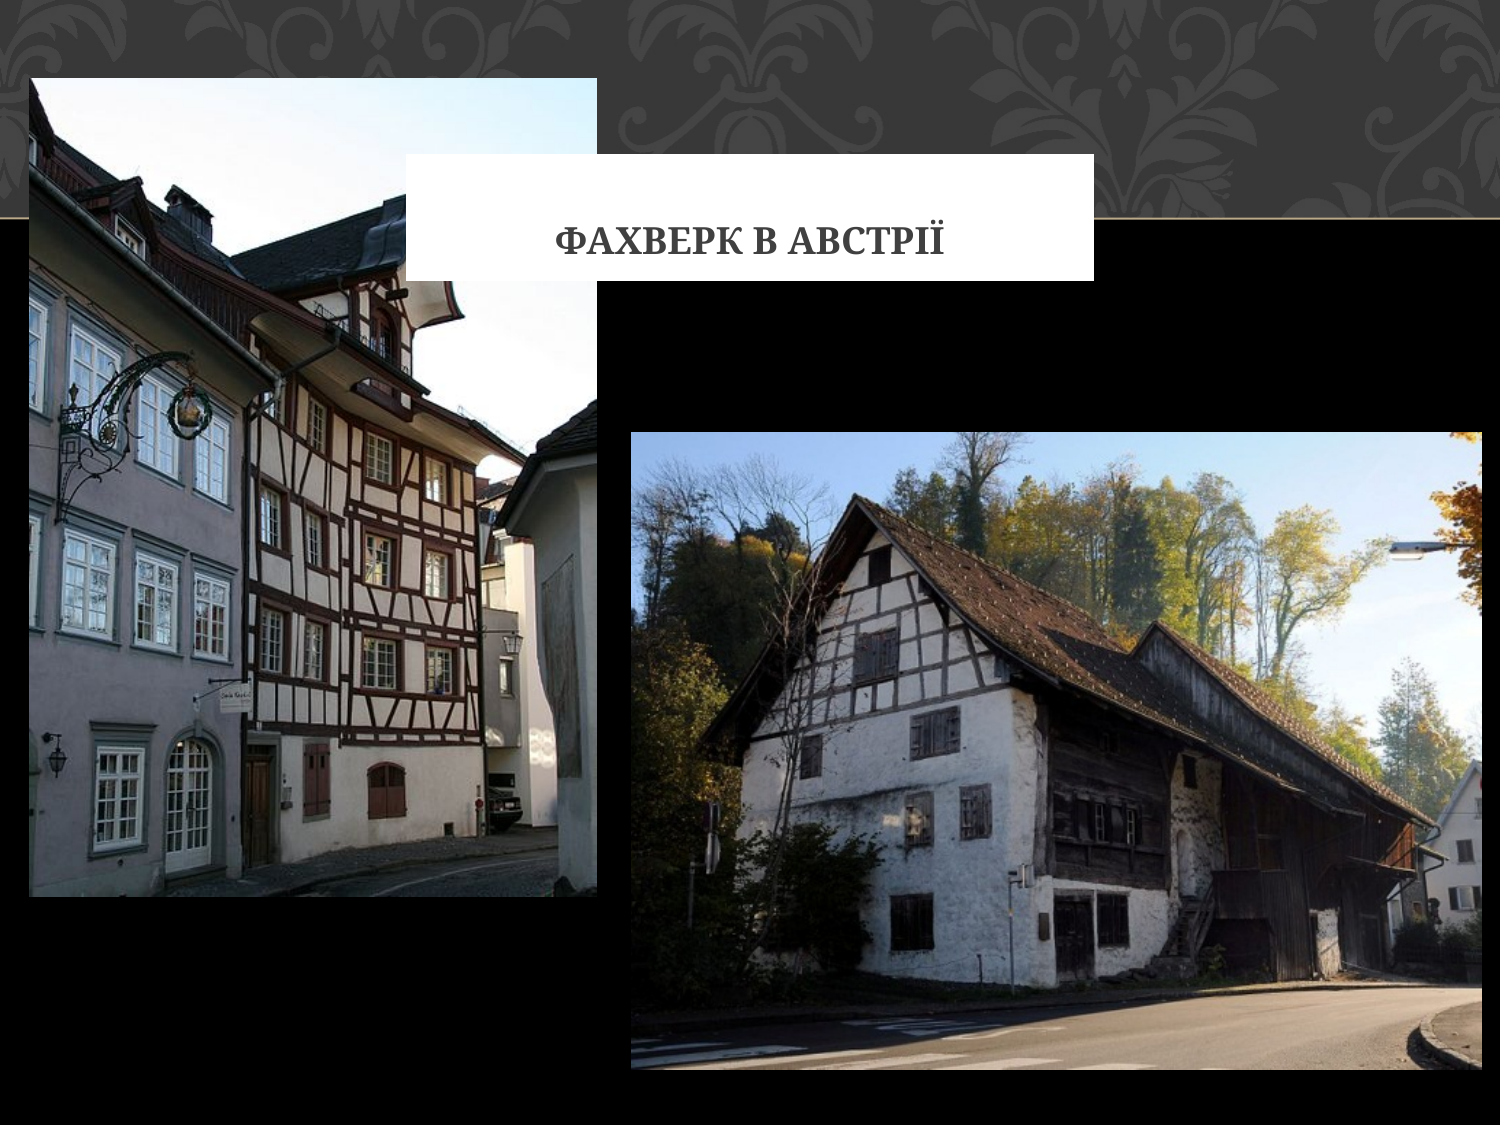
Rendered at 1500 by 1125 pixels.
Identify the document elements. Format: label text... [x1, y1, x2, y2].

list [29, 77, 597, 897]
picture [631, 432, 1482, 1070]
title Фахверк в Австрії [602, 154, 1094, 281]
